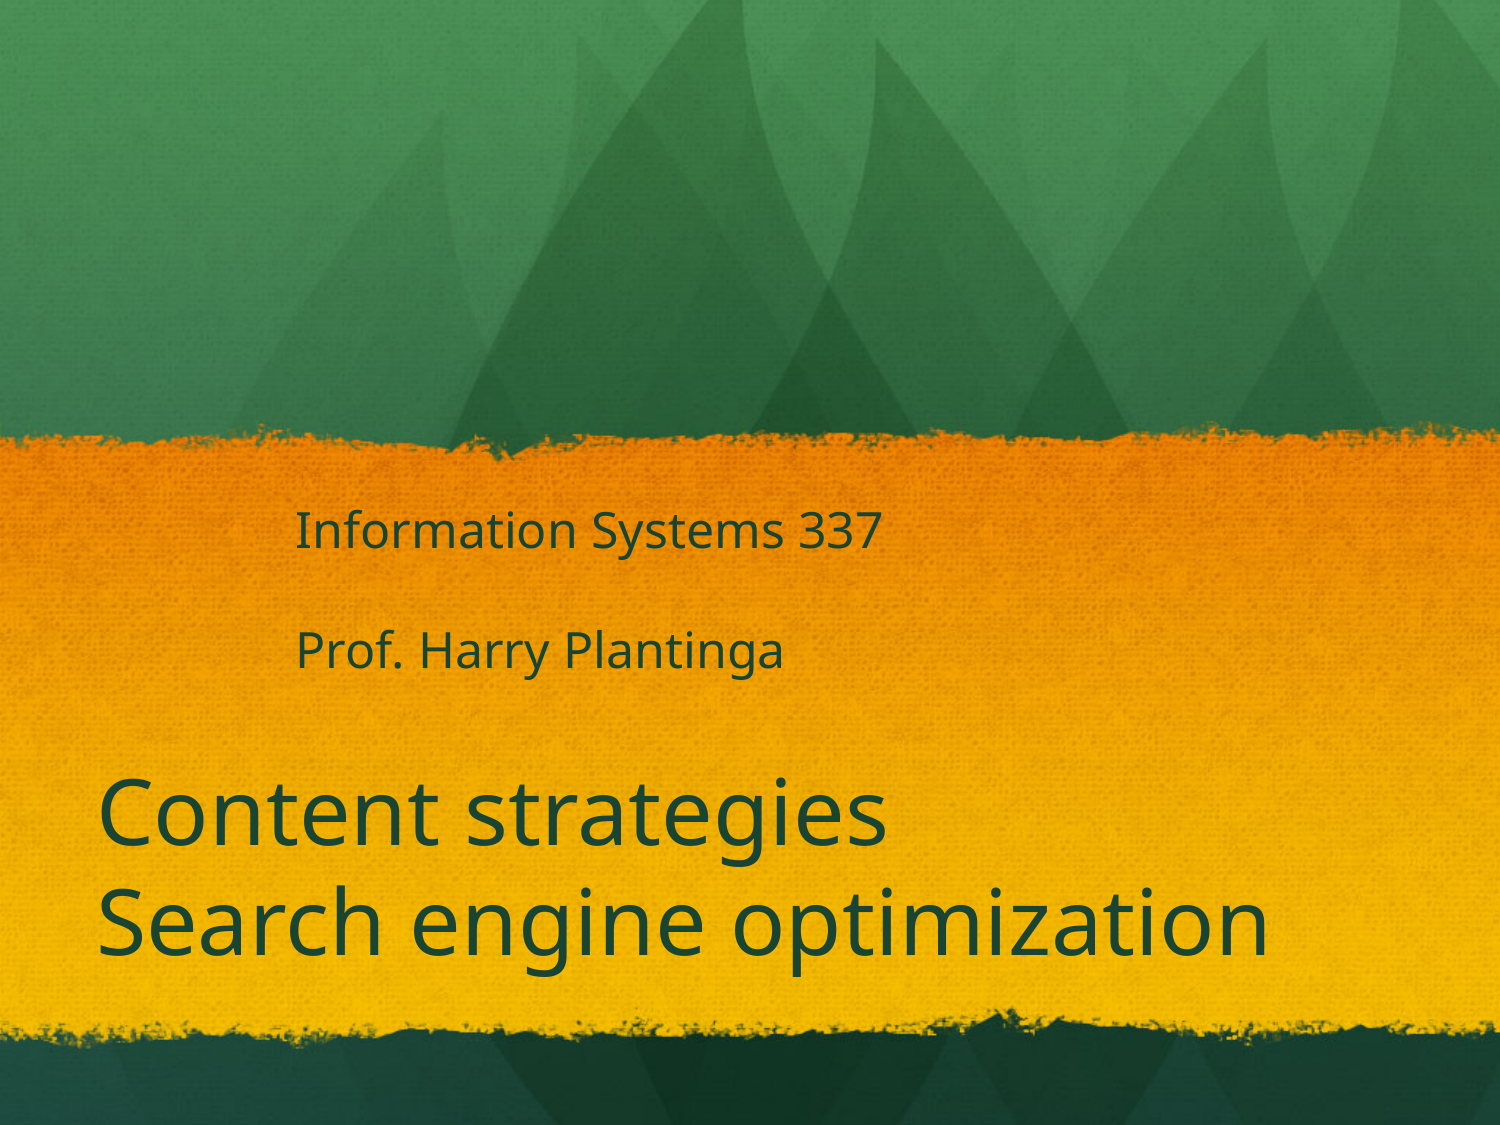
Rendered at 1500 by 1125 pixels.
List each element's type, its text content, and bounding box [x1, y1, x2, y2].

text_box Information Systems 337 Prof. Harry Plantinga [280, 491, 1220, 704]
picture [0, 0, 1500, 1125]
title Content strategies Search engine optimization [80, 740, 1393, 982]
